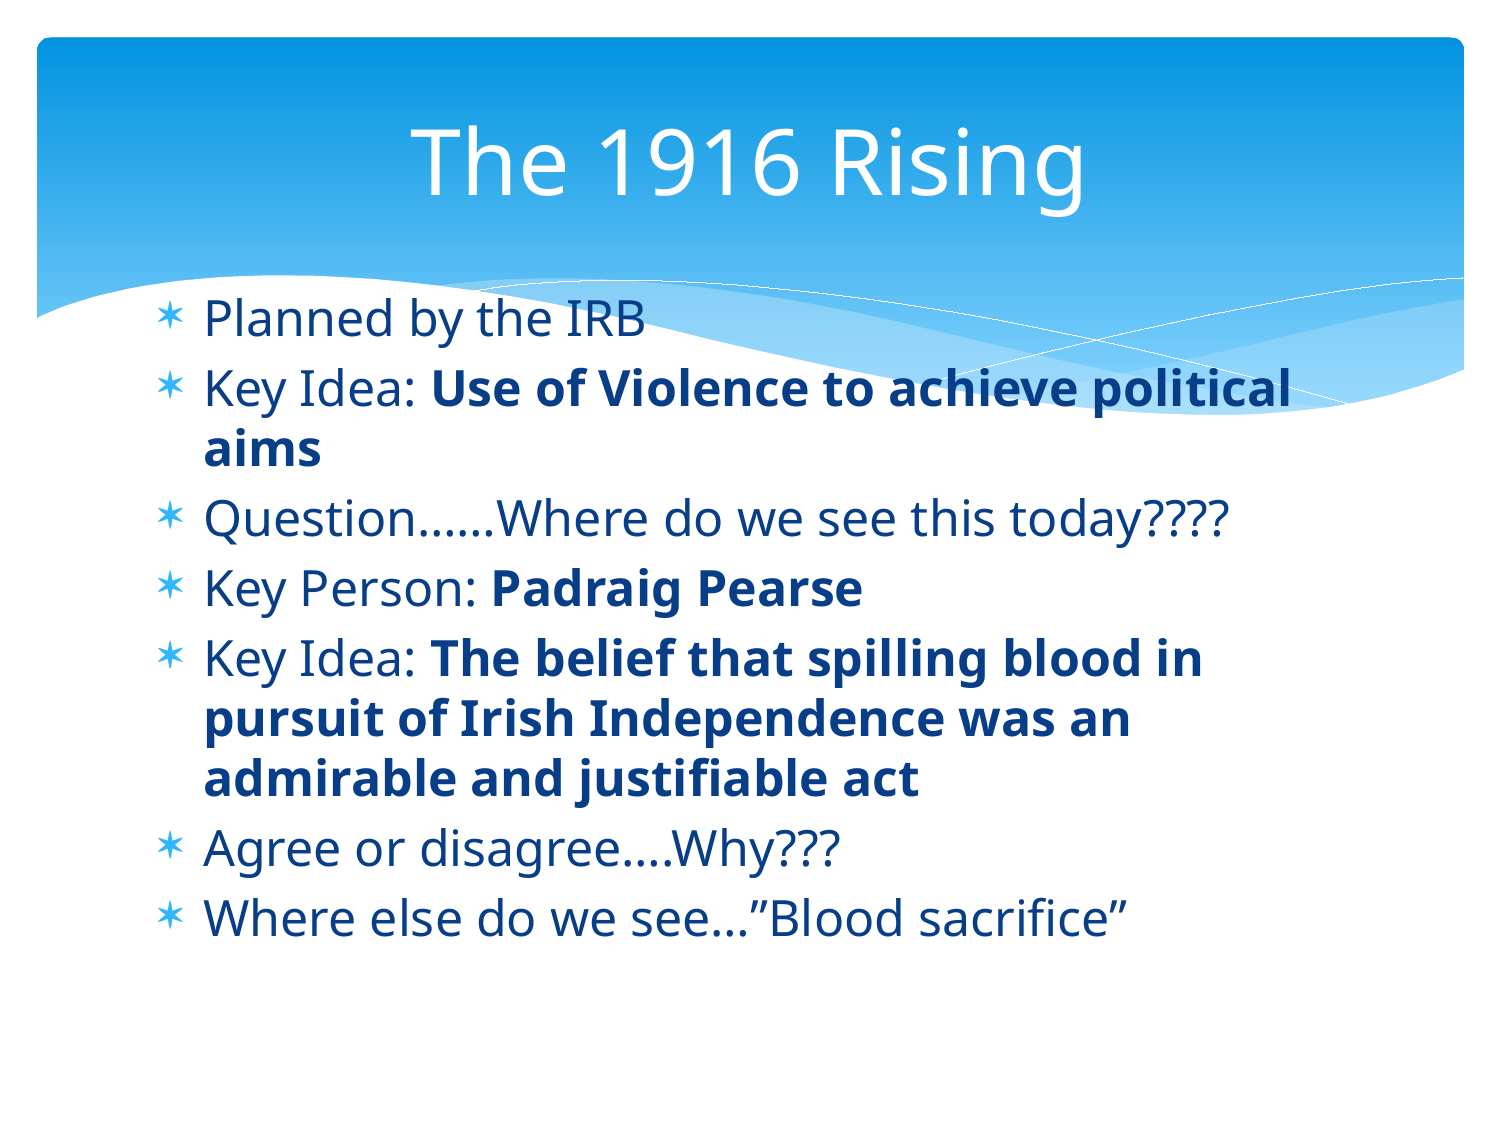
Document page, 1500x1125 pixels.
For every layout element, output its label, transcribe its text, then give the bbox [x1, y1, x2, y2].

list Planned by the IRB Key Idea: Use of Violence to achieve political aims Question……Where do we see this today???? Key Person: Padraig Pearse Key Idea: The belief that spilling blood in pursuit of Irish Independence was an admirable and justifiable act Agree or disagree….Why??? Where else do we see…”Blood sacrifice” [143, 278, 1359, 1005]
title The 1916 Rising [75, 55, 1425, 261]
